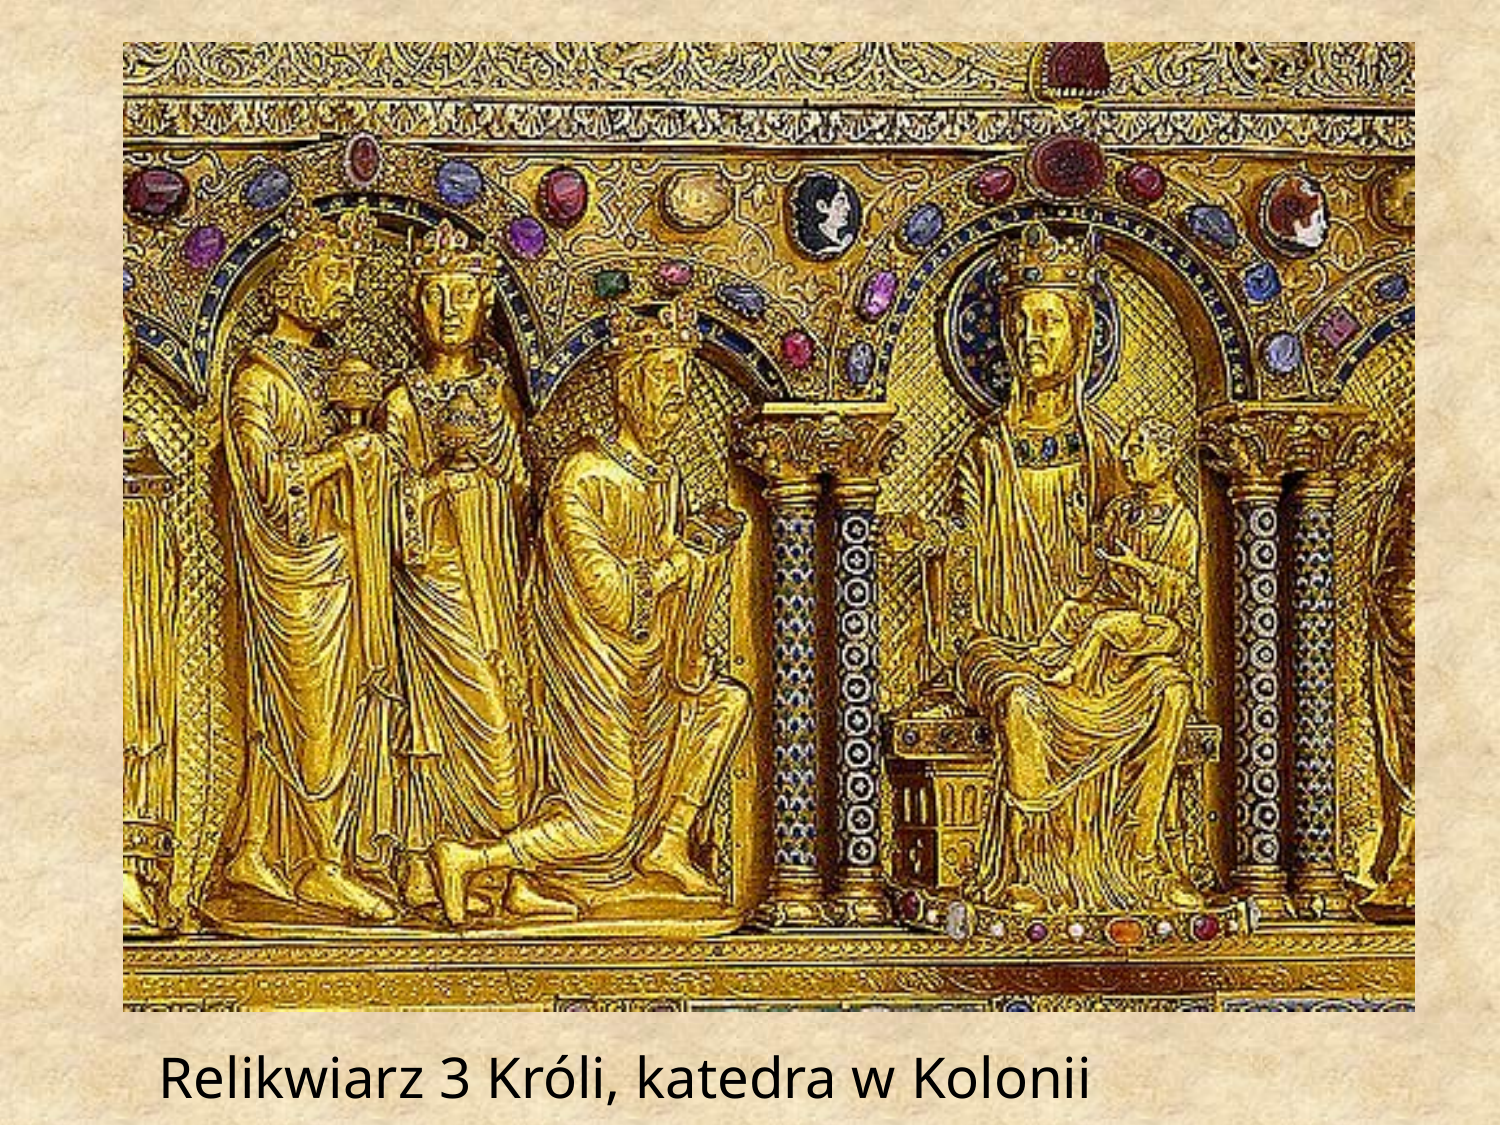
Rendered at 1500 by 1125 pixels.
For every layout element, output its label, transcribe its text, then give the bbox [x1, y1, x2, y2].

text_box Relikwiarz 3 Króli, katedra w Kolonii [144, 1035, 1107, 1118]
picture [0, 0, 1500, 1125]
